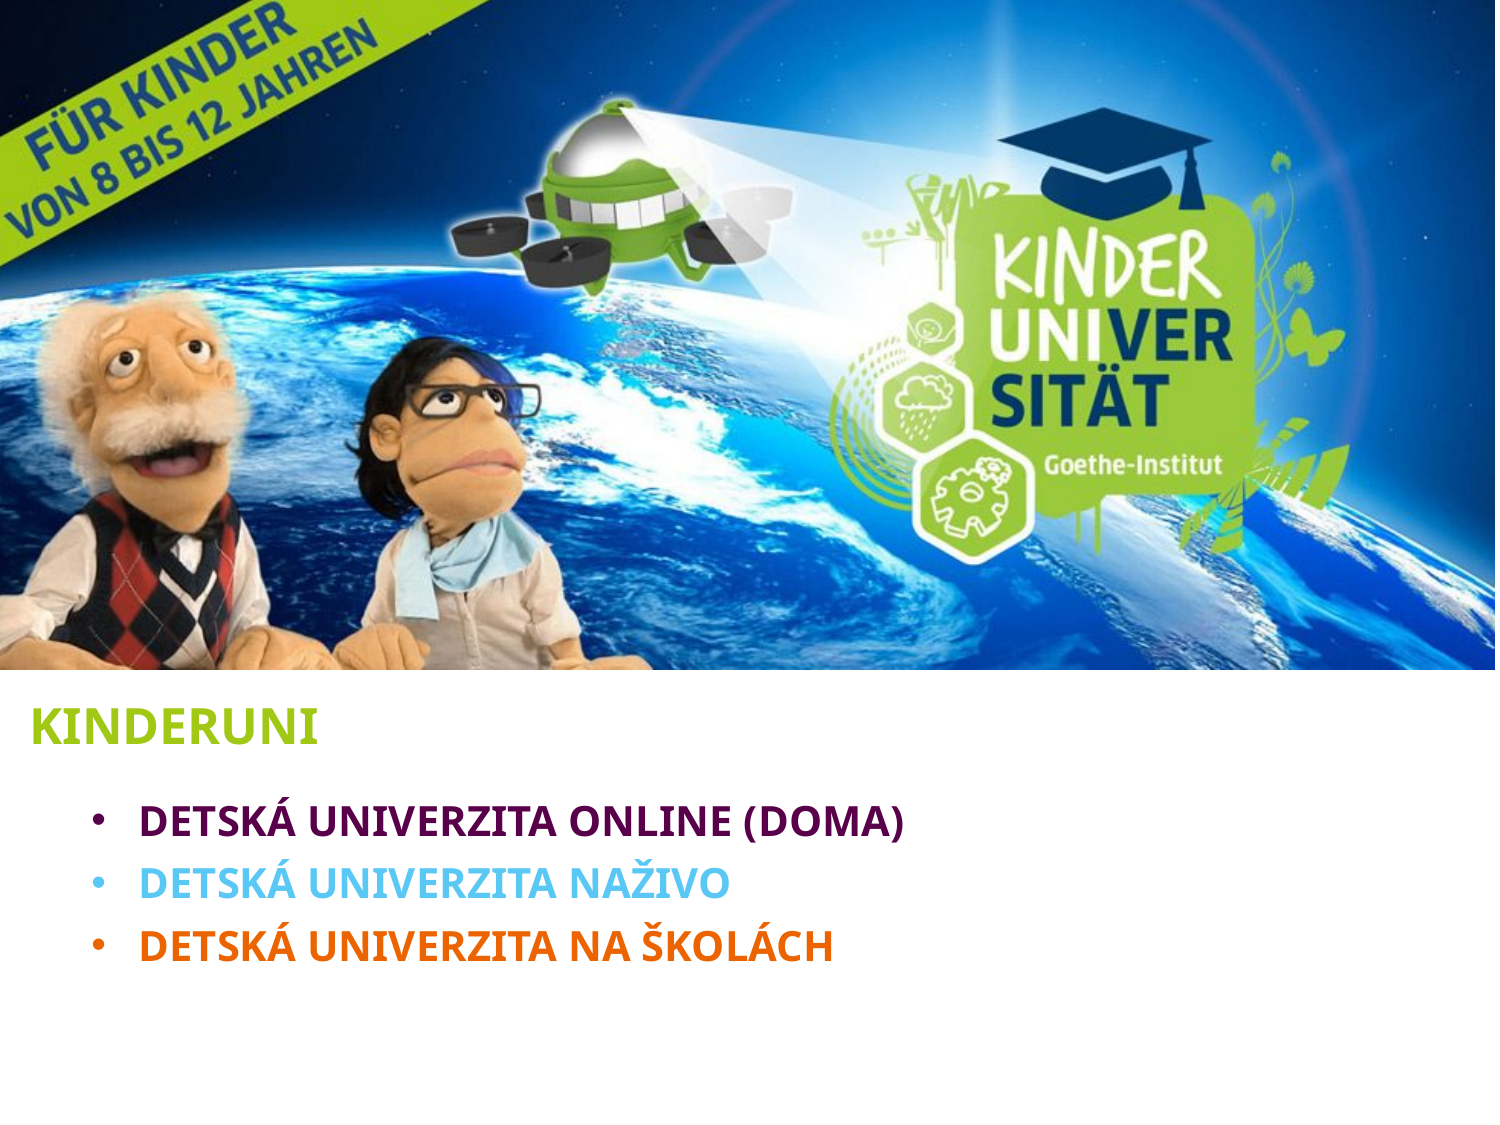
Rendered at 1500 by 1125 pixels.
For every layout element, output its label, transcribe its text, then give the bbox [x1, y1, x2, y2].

picture [0, 0, 1495, 671]
title KINDERUNI [29, 704, 1406, 797]
text_box DETSKÁ UNIVERZITA ONLINE (DOMA) DETSKÁ UNIVERZITA NAŽIVO DETSKÁ UNIVERZITA NA ŠKOLÁCH [76, 786, 1459, 977]
